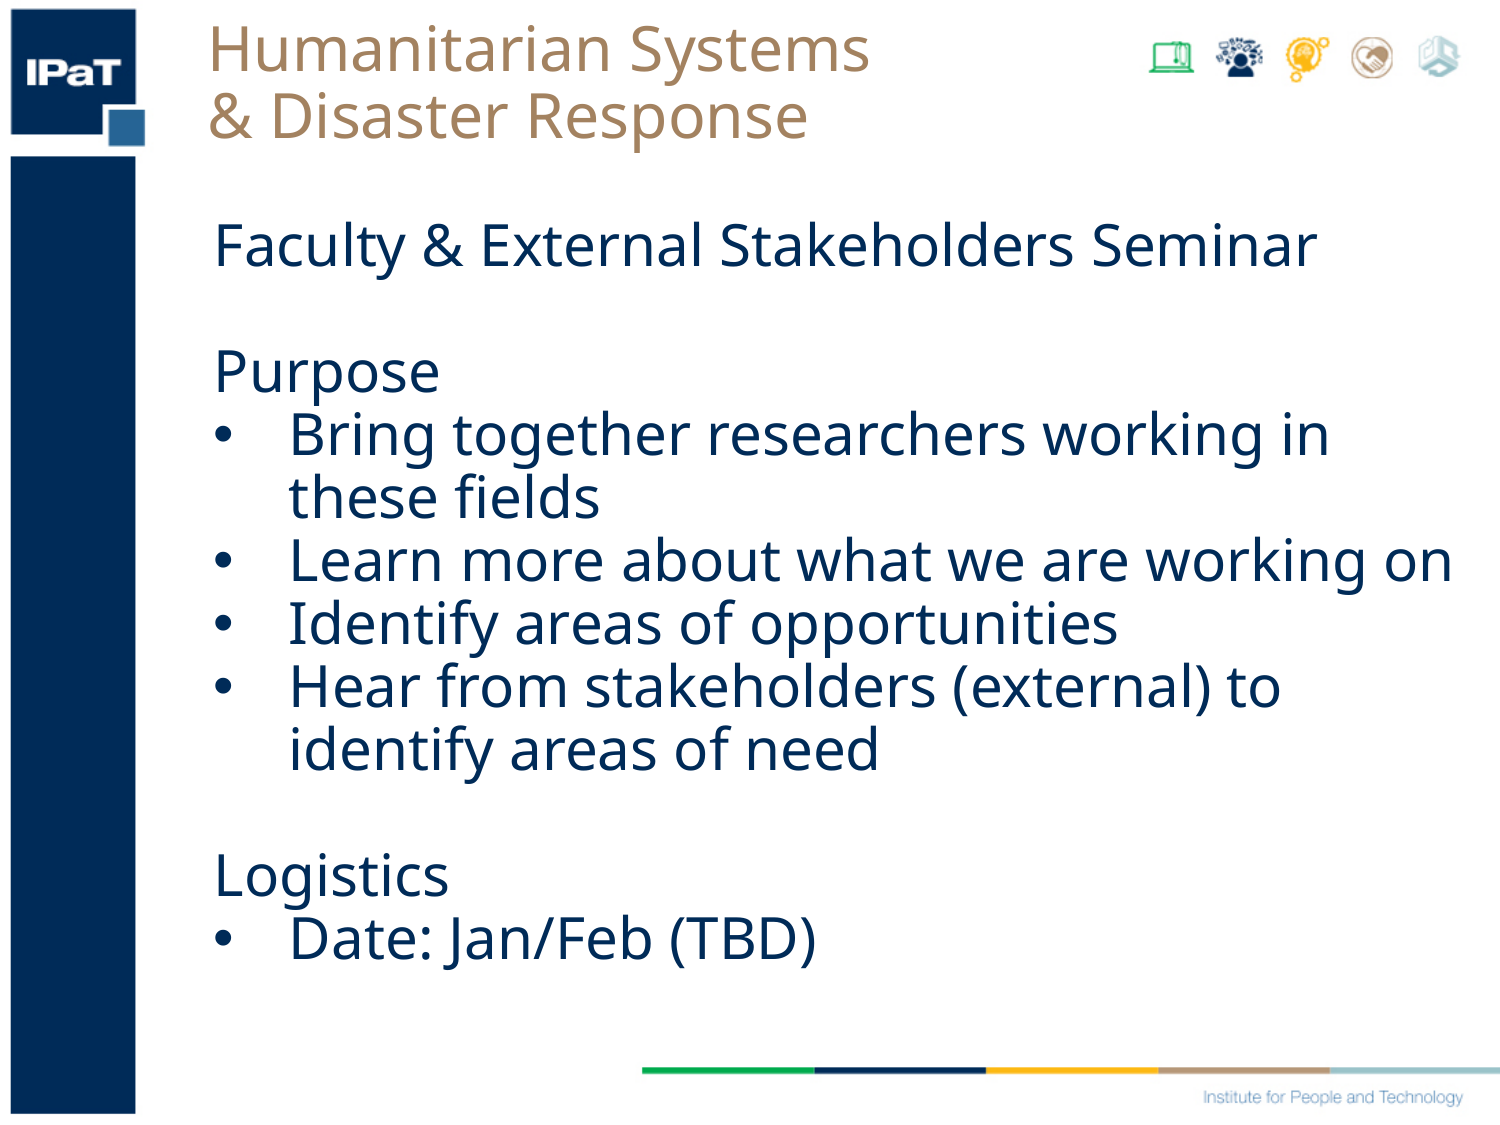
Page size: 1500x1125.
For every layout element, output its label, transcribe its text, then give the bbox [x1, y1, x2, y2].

picture [0, 0, 1500, 1125]
text_box Humanitarian Systems & Disaster Response [196, 83, 1382, 158]
text_box Faculty & External Stakeholders Seminar Purpose Bring together researchers working in these fields Learn more about what we are working on Identify areas of opportunities Hear from stakeholders (external) to identify areas of need Logistics Date: Jan/Feb (TBD) [202, 319, 1500, 1104]
